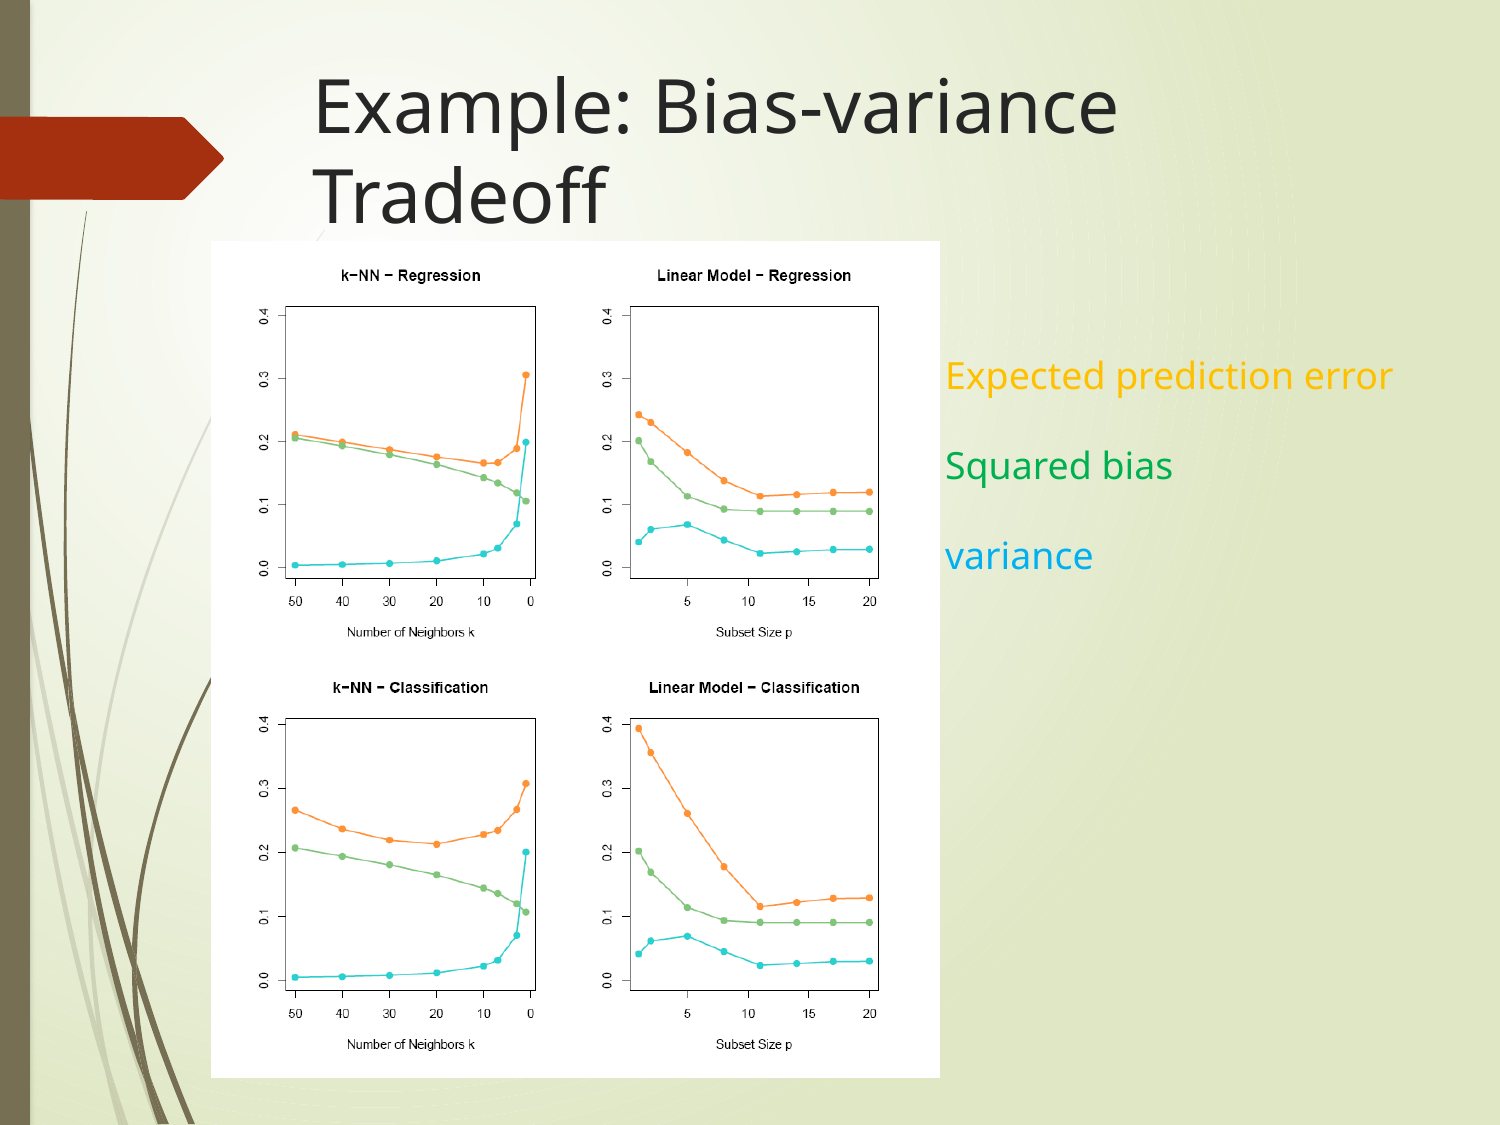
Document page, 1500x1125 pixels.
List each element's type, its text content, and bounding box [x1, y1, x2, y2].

picture [211, 241, 940, 1078]
text_box Expected prediction error Squared bias variance [943, 344, 1409, 585]
title Example: Bias-variance Tradeoff [296, 51, 1378, 262]
